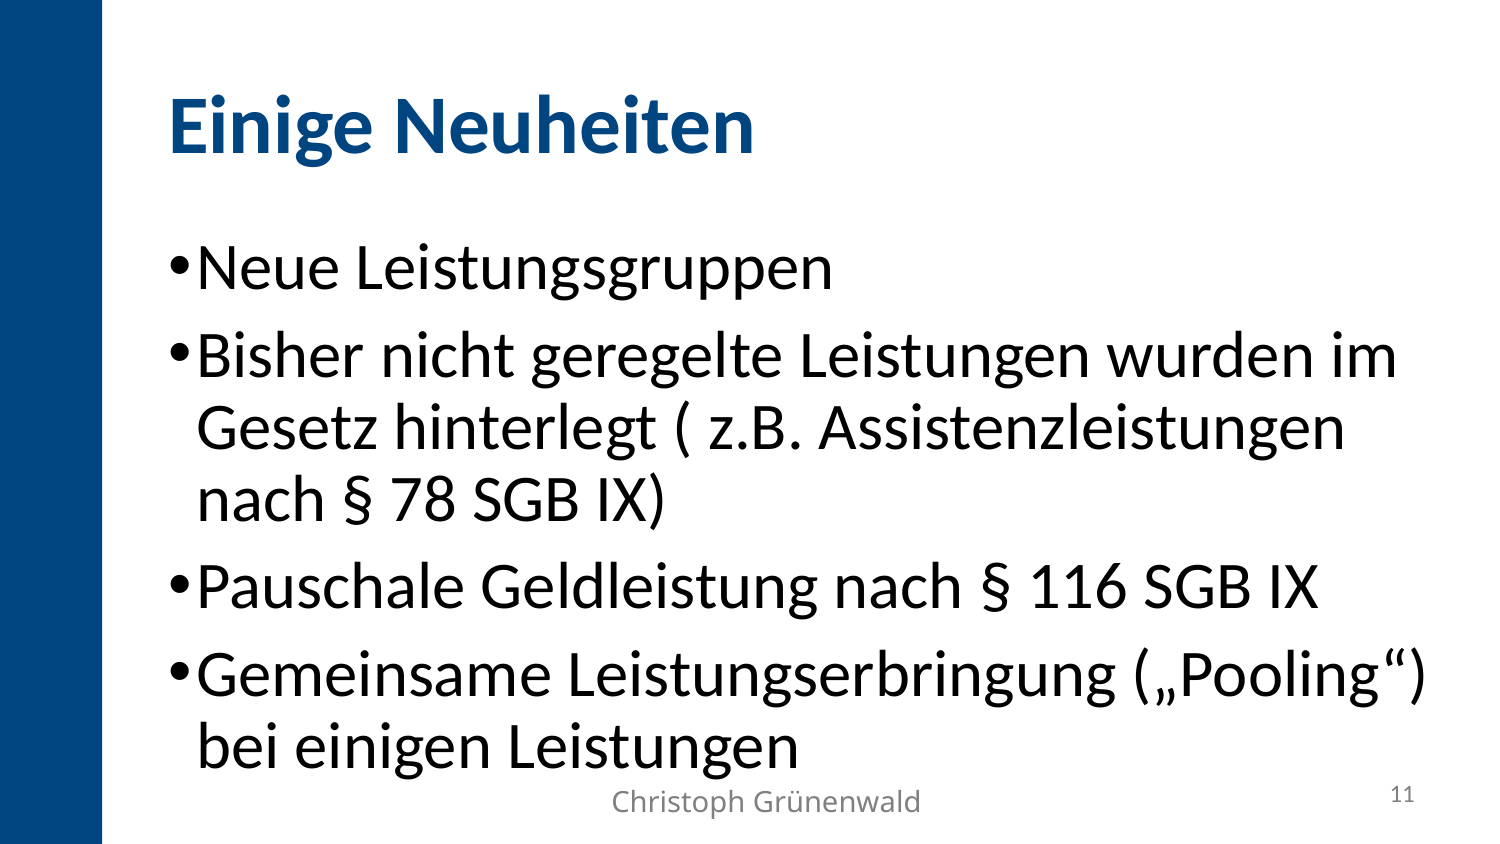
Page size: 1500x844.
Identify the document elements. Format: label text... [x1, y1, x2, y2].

list Neue Leistungsgruppen Bisher nicht geregelte Leistungen wurden im Gesetz hinterlegt ( z.B. Assistenzleistungen nach § 78 SGB IX) Pauschale Geldleistung nach § 116 SGB IX Gemeinsame Leistungserbringung („Pooling“) bei einigen Leistungen [153, 224, 1447, 760]
slide_number 11 [1092, 770, 1430, 816]
title Einige Neuheiten [153, 44, 1447, 208]
